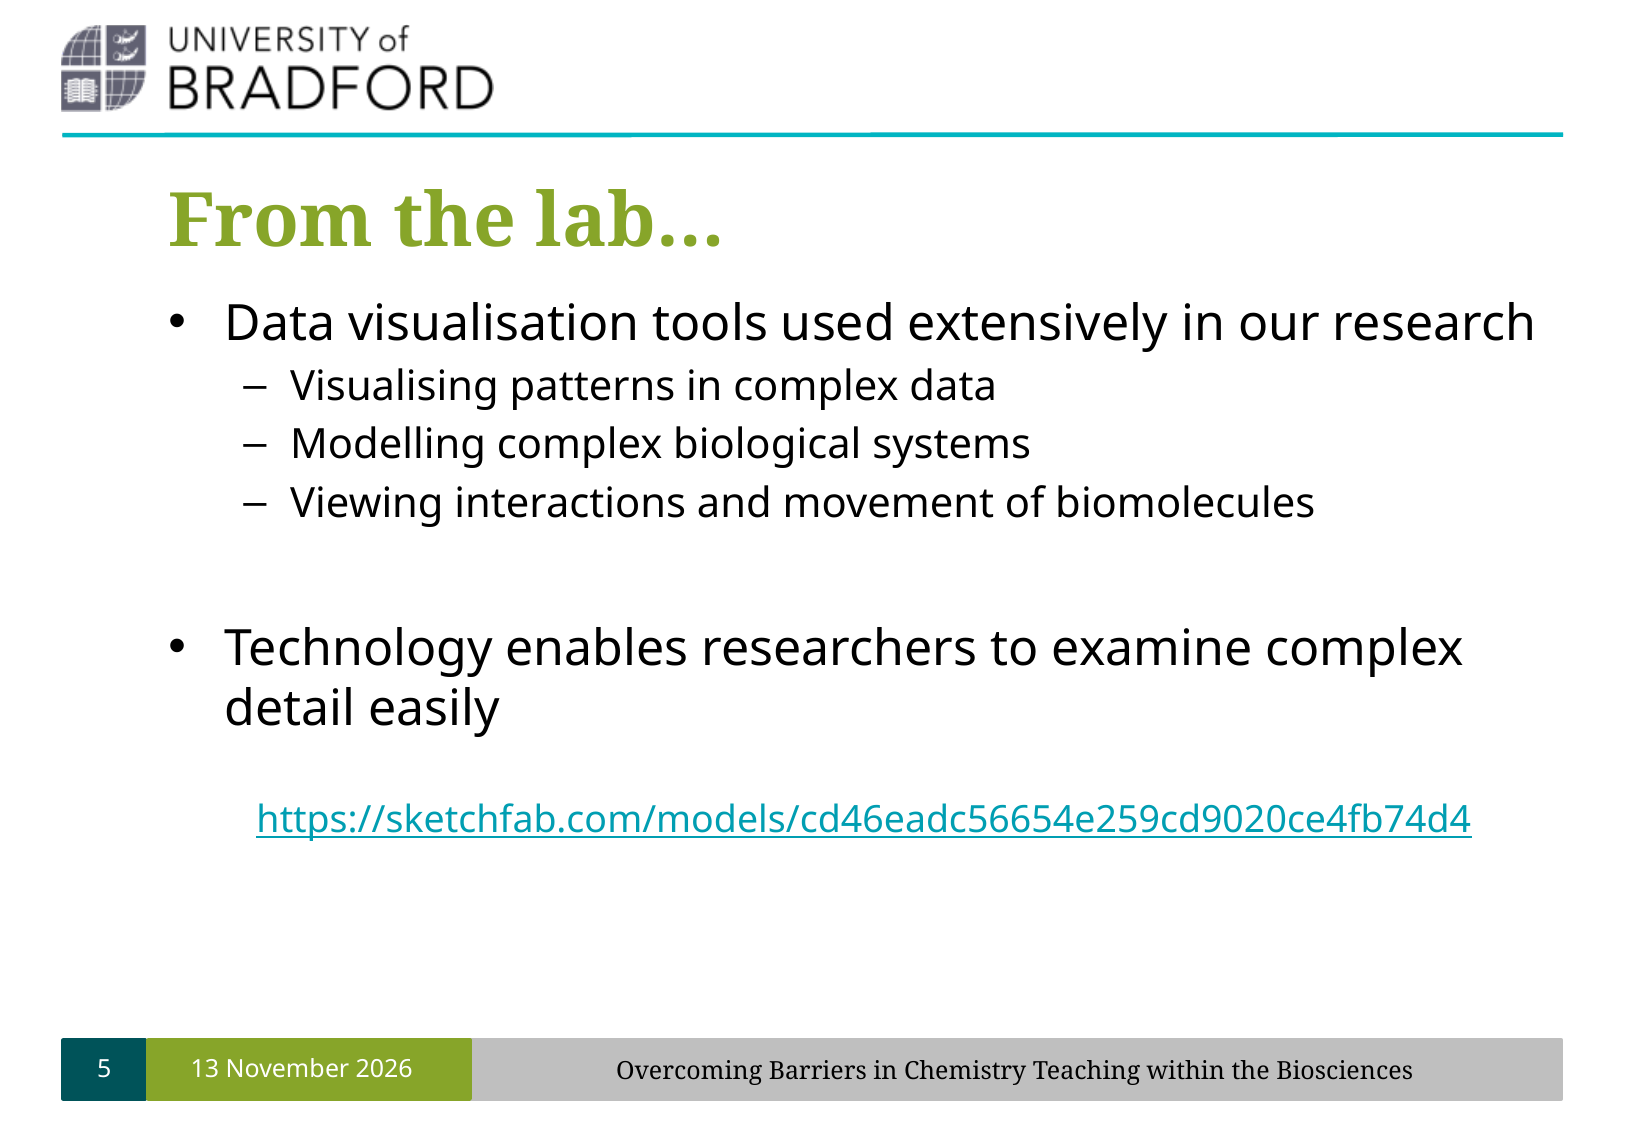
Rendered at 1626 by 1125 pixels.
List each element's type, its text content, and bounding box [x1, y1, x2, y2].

list Data visualisation tools used extensively in our research Visualising patterns in complex data Modelling complex biological systems Viewing interactions and movement of biomolecules Technology enables researchers to examine complex detail easily https://sketchfab.com/models/cd46eadc56654e259cd9020ce4fb74d4 [168, 290, 1561, 1024]
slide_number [148, 1039, 469, 1100]
title From the lab… [168, 152, 1561, 281]
footer Overcoming Barriers in Chemistry Teaching within the Biosciences [469, 1039, 1561, 1100]
slide_number 5 [62, 1039, 147, 1100]
picture [60, 24, 494, 112]
